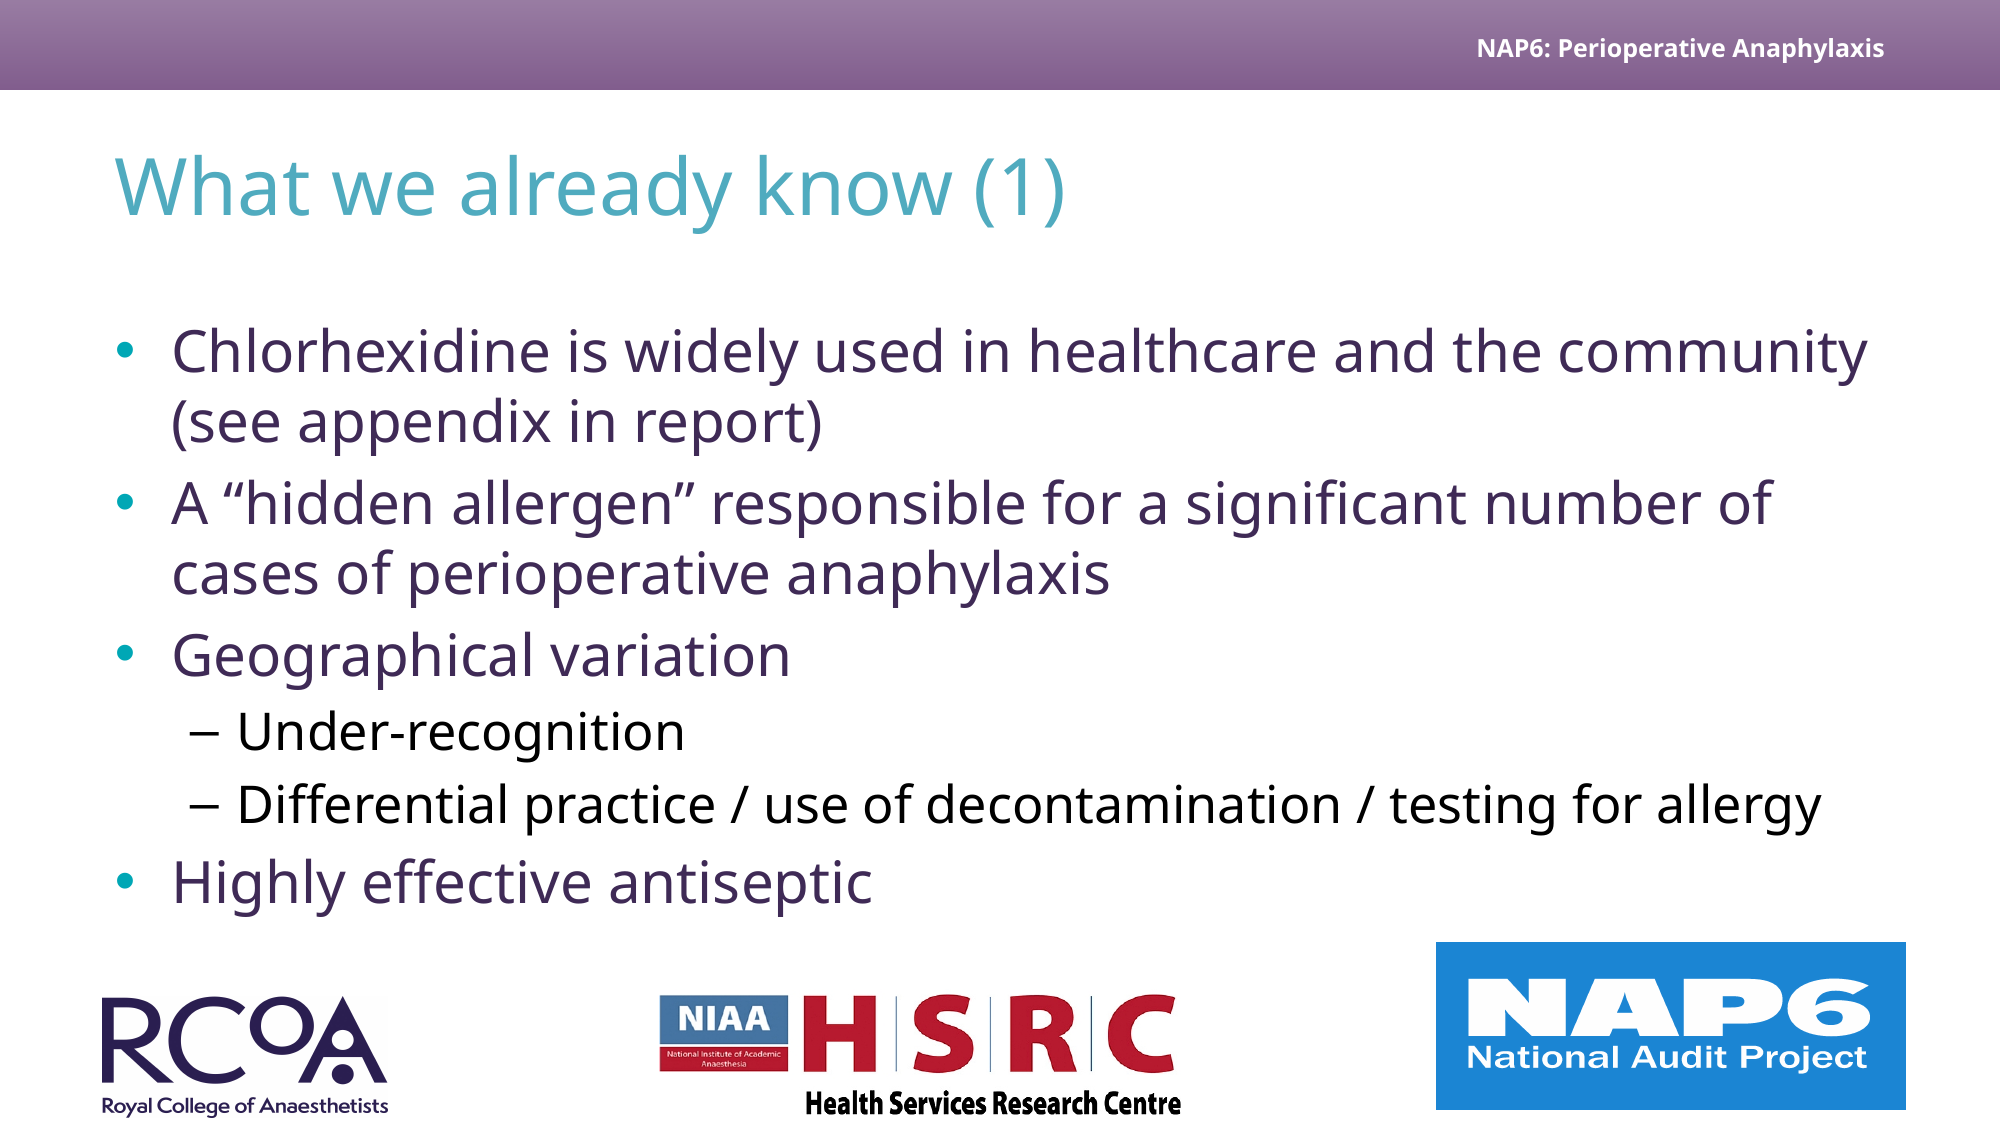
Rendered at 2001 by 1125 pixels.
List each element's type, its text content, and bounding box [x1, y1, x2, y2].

title What we already know (1) [99, 89, 1900, 278]
picture [1436, 942, 1906, 1110]
picture [102, 996, 388, 1118]
picture [659, 988, 1181, 1122]
list Chlorhexidine is widely used in healthcare and the community (see appendix in report) A “hidden allergen” responsible for a significant number of cases of perioperative anaphylaxis Geographical variation Under-recognition Differential practice / use of decontamination / testing for allergy Highly effective antiseptic [99, 307, 1900, 988]
